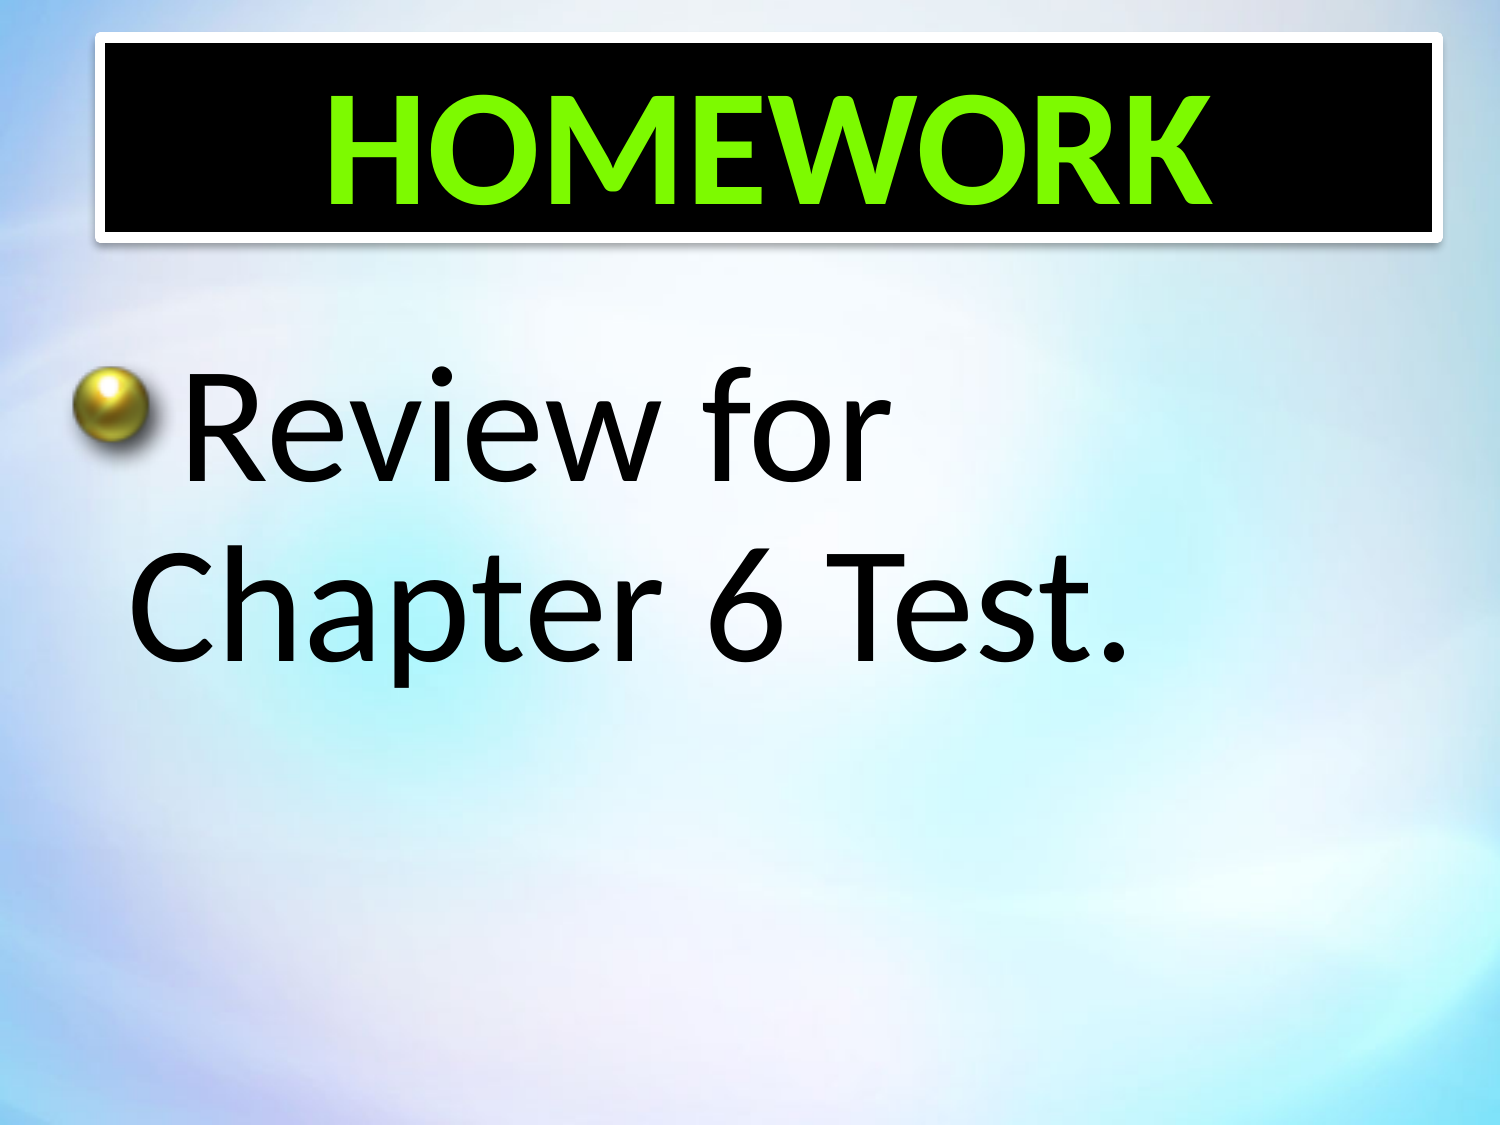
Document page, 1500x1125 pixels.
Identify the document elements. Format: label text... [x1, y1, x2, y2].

text_box Homework [95, 32, 1443, 243]
list Review for Chapter 6 Test. [62, 337, 1438, 701]
picture [0, 0, 1500, 1125]
